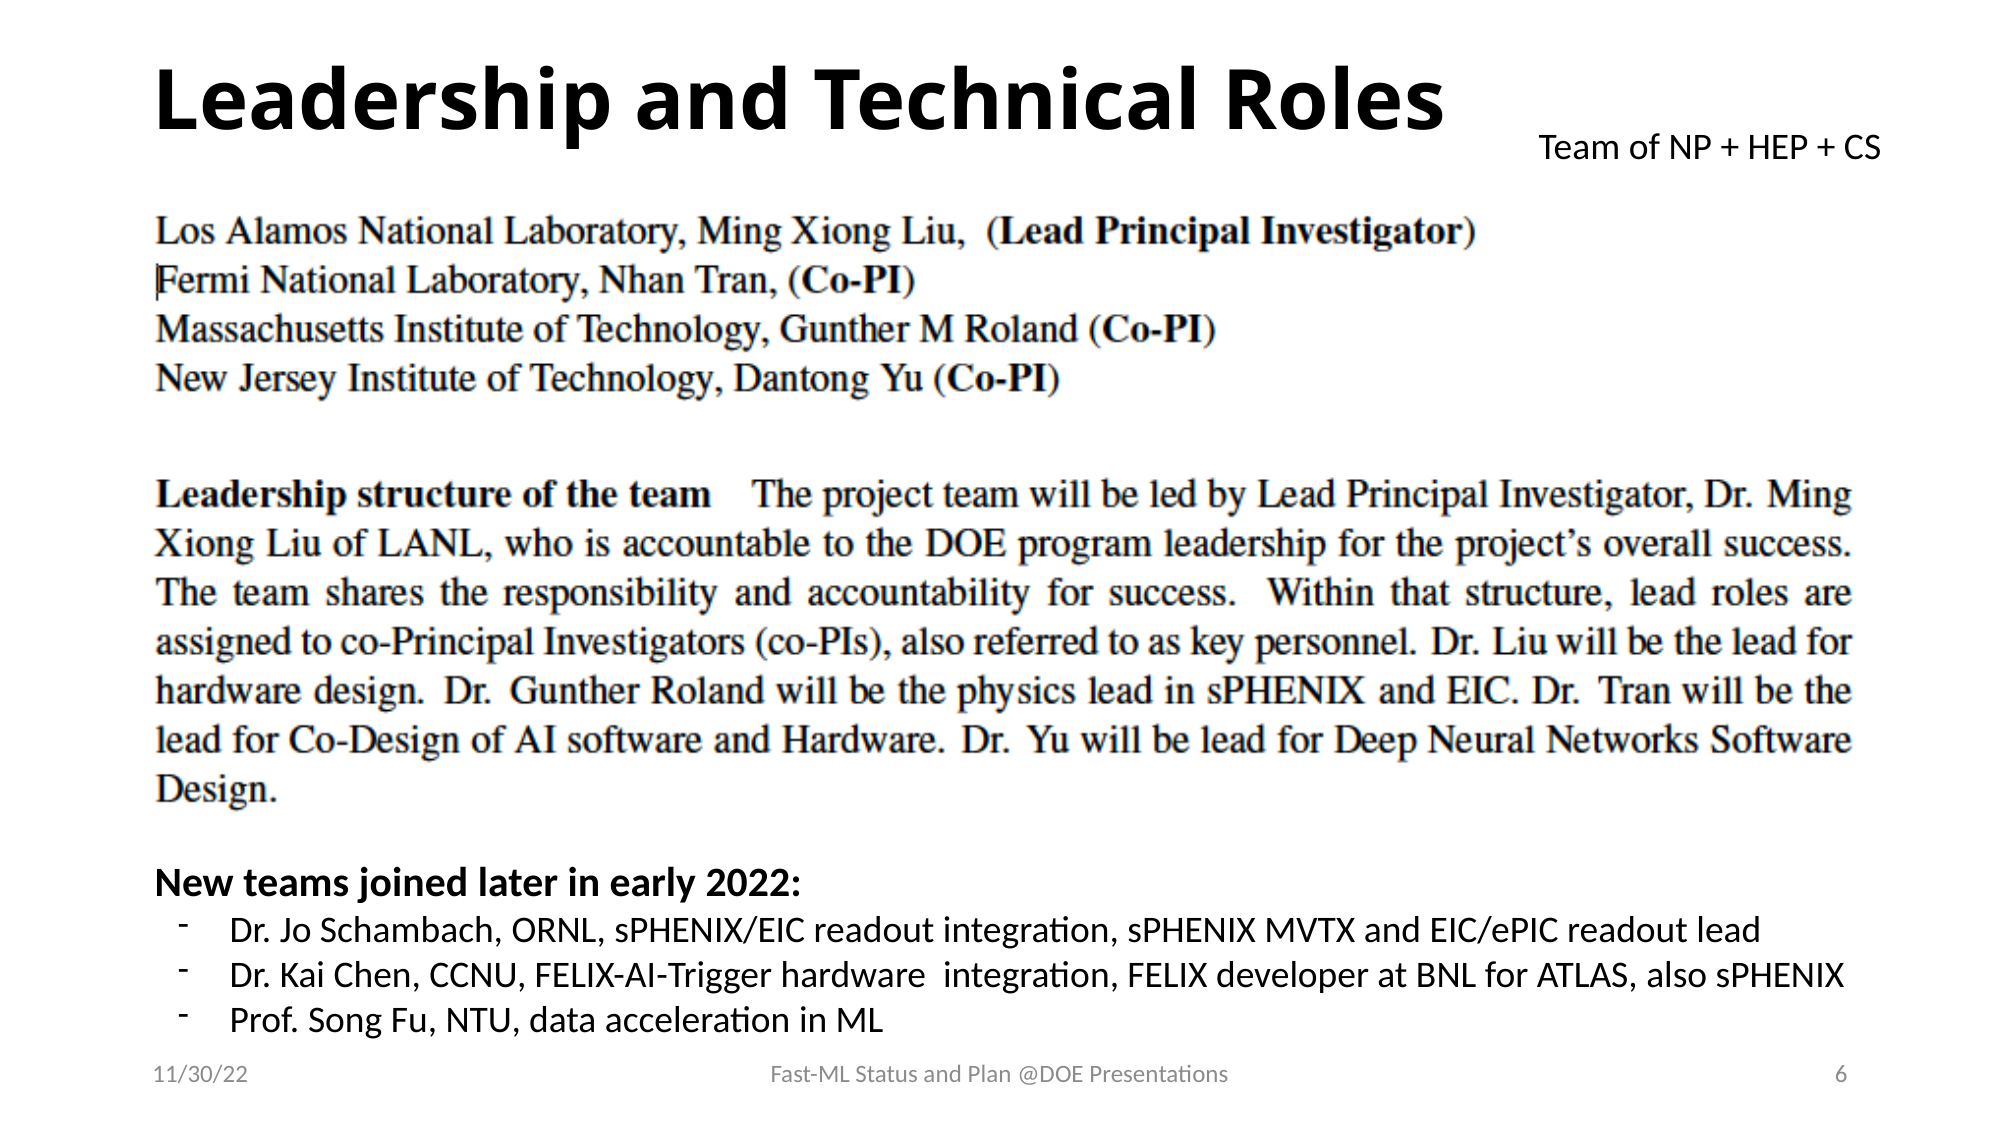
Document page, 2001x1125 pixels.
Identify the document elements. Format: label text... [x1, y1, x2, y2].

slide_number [137, 1042, 588, 1103]
footer Fast-ML Status and Plan @DOE Presentations [662, 1055, 1338, 1103]
slide_number 6 [1412, 1055, 1863, 1103]
text_box Team of NP + HEP + CS [1523, 114, 1897, 175]
picture [137, 201, 1878, 822]
title Leadership and Technical Roles [137, 22, 1863, 180]
text_box New teams joined later in early 2022: Dr. Jo Schambach, ORNL, sPHENIX/EIC readout integration, sPHENIX MVTX and EIC/ePIC readout lead Dr. Kai Chen, CCNU, FELIX-AI-Trigger hardware integration, FELIX developer at BNL for ATLAS, also sPHENIX Prof. Song Fu, NTU, data acceleration in ML [139, 840, 1941, 1055]
